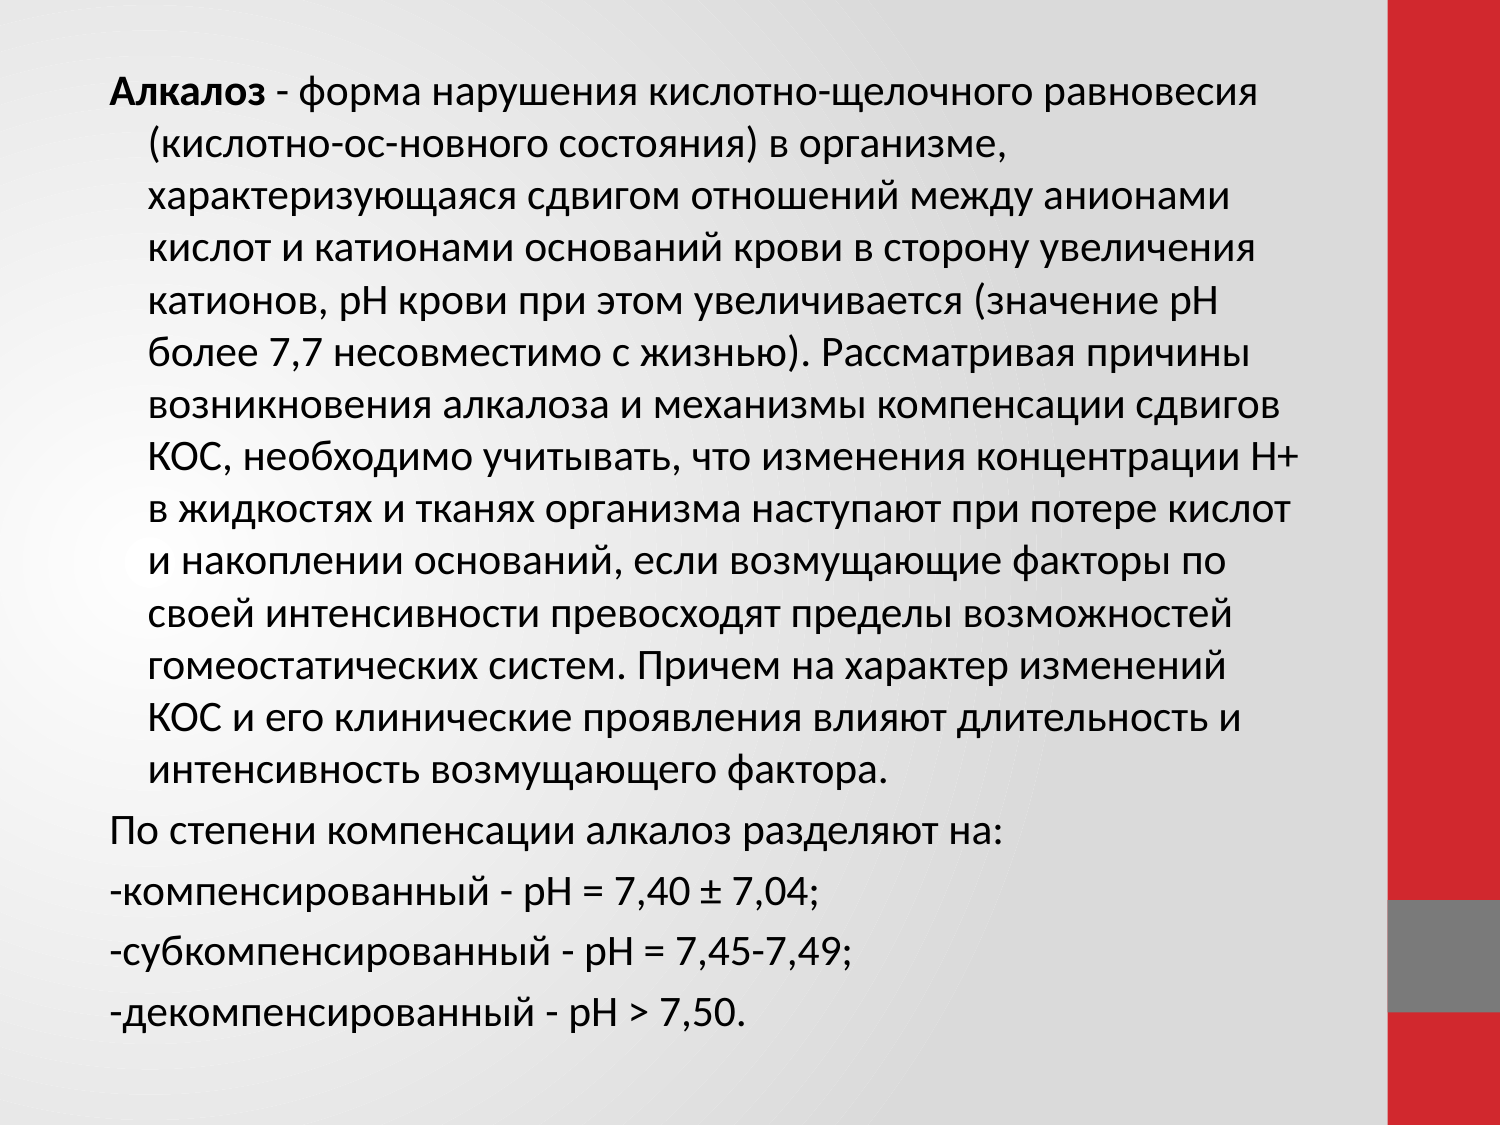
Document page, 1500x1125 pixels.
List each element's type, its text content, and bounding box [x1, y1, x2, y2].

list Алкалоз - форма нарушения кислотно-щелочного равновесия (кислотно-ос-новного состояния) в организме, характеризующаяся сдвигом отношений между анионами кислот и катионами оснований крови в сторону увеличения катионов, рН крови при этом увеличивается (значение рН более 7,7 несовместимо с жизнью). Рассматривая причины возникновения алкалоза и механизмы компенсации сдвигов КОС, необходимо учитывать, что изменения концентрации Н+ в жидкостях и тканях организма наступают при потере кислот и накоплении оснований, если возмущающие факторы по своей интенсивности превосходят пределы возможностей гомеостатических систем. Причем на характер изменений КОС и его клинические проявления влияют длительность и интенсивность возмущающего фактора. По степени компенсации алкалоз разделяют на: -компенсированный - рН = 7,40 ± 7,04; -субкомпенсированный - рН = 7,45-7,49; -декомпенсированный - рН > 7,50. [75, 54, 1325, 1050]
